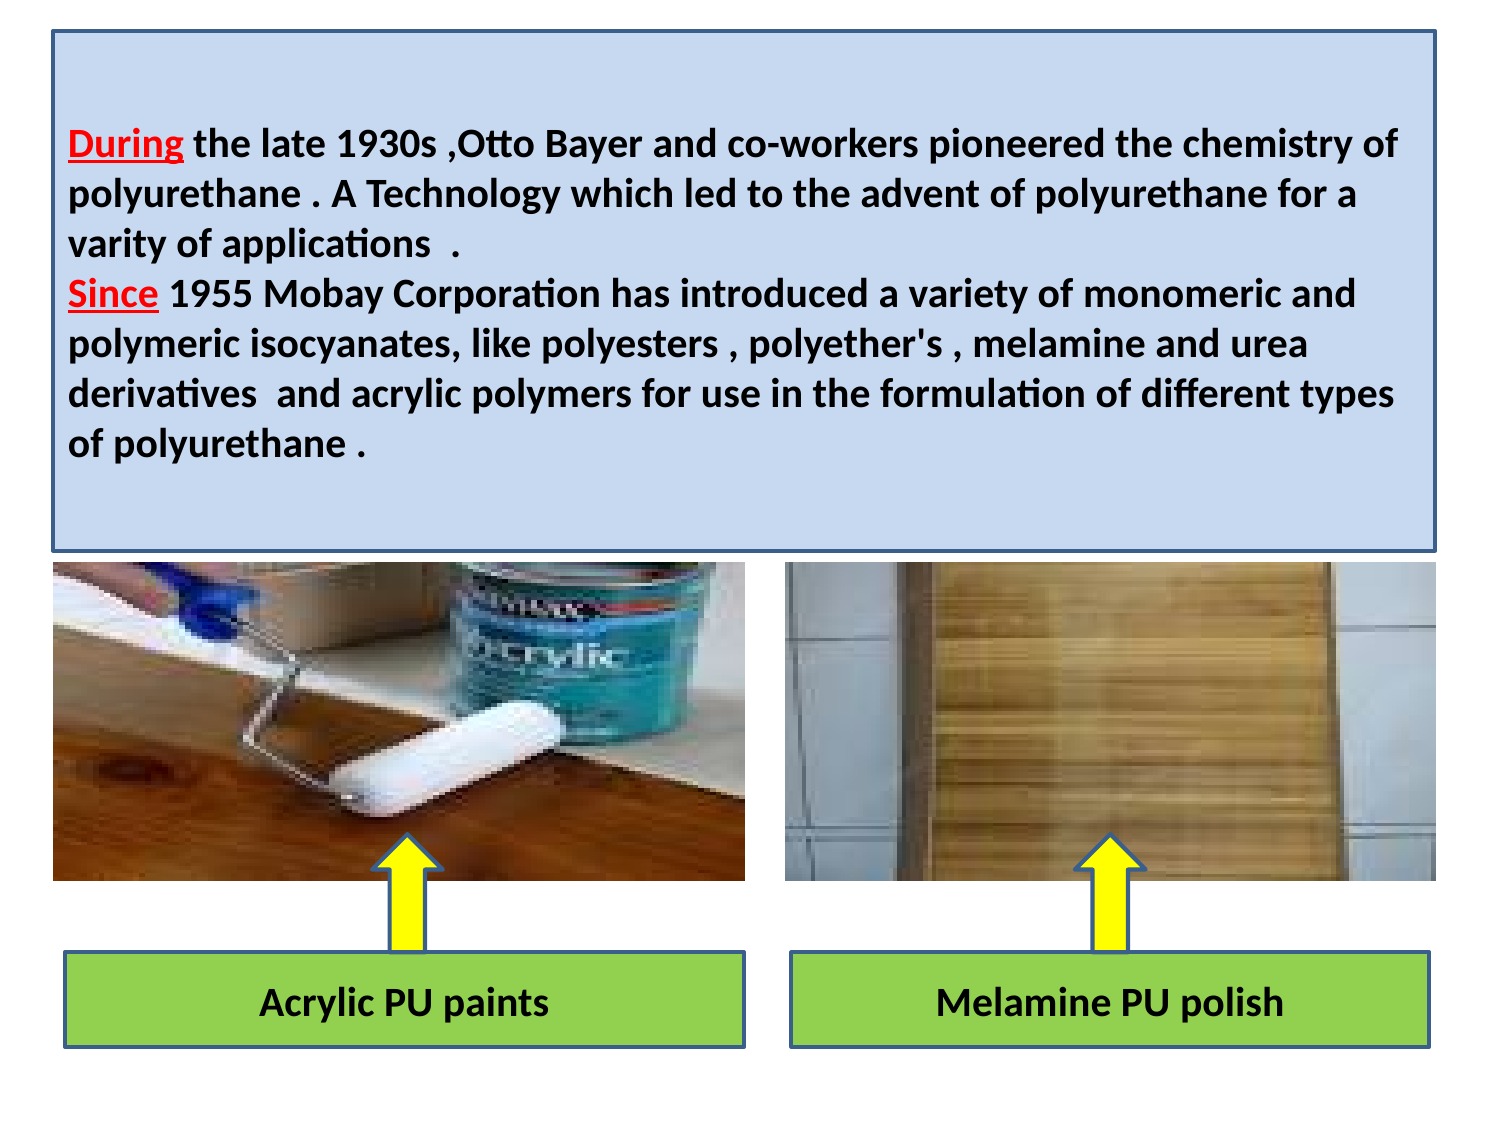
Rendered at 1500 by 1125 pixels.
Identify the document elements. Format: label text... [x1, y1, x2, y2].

picture [52, 562, 745, 881]
text_box During the late 1930s ,Otto Bayer and co-workers pioneered the chemistry of polyurethane . A Technology which led to the advent of polyurethane for a varity of applications . Since 1955 Mobay Corporation has introduced a variety of monomeric and polymeric isocyanates, like polyesters , polyether's , melamine and urea derivatives and acrylic polymers for use in the formulation of different types of polyurethane . [51, 29, 1437, 553]
picture [785, 562, 1436, 881]
text_box [387, 890, 428, 955]
text_box Acrylic PU paints [63, 950, 746, 1049]
text_box [1090, 890, 1131, 955]
text_box Melamine PU polish [789, 950, 1431, 1049]
